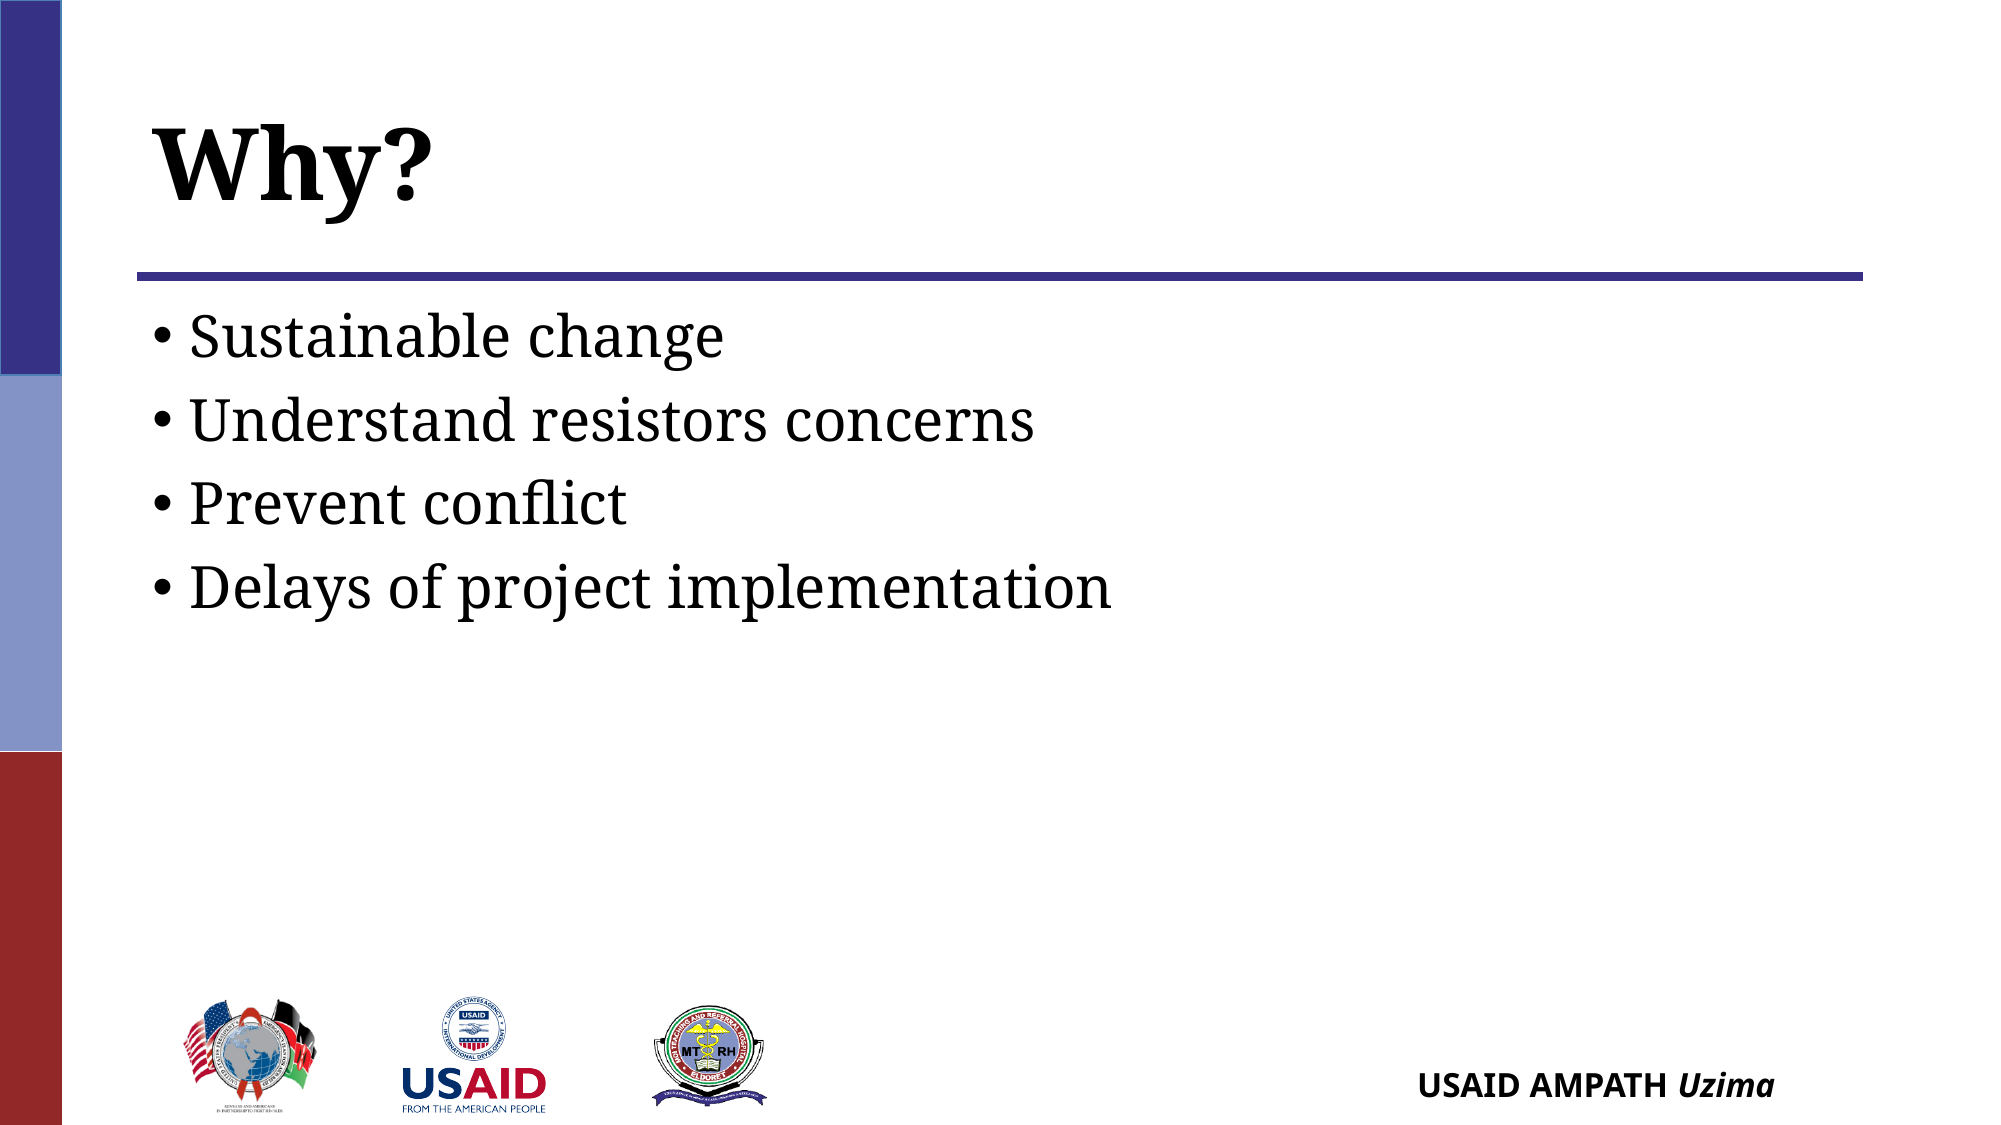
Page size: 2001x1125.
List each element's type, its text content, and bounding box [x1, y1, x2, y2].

picture [649, 1014, 770, 1110]
picture [183, 1014, 317, 1114]
title Why? [137, 59, 1863, 278]
picture [371, 1014, 577, 1125]
list Sustainable change Understand resistors concerns Prevent conflict Delays of project implementation [137, 299, 1863, 1014]
